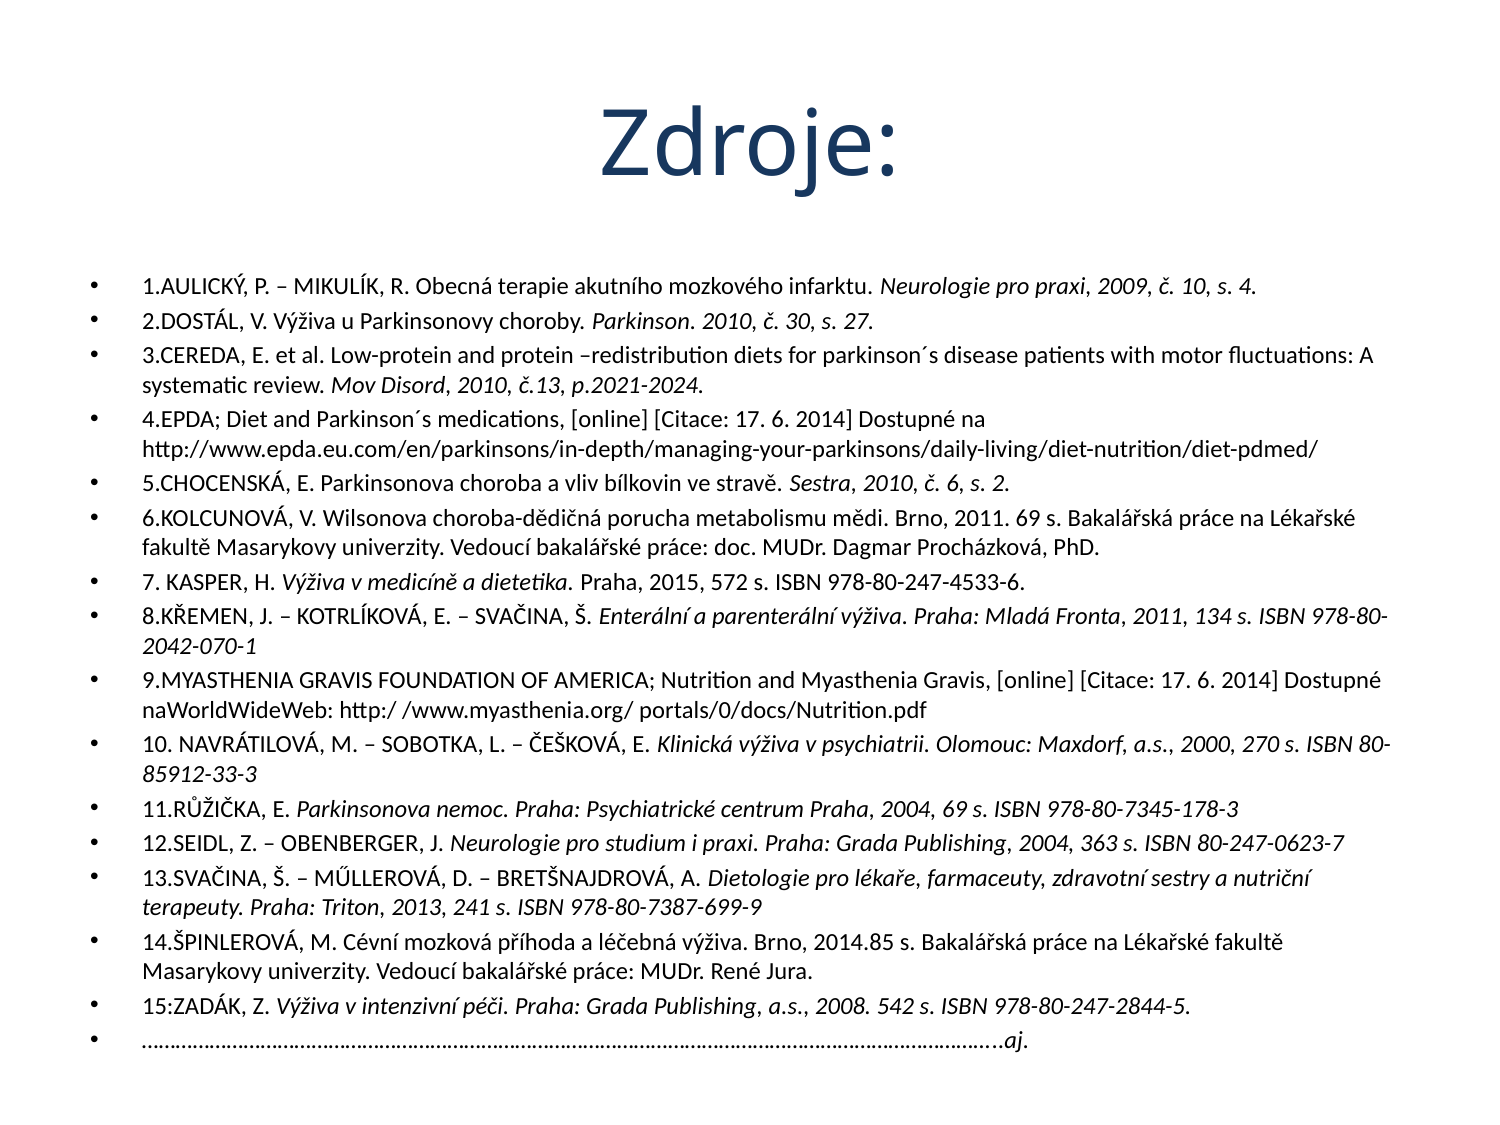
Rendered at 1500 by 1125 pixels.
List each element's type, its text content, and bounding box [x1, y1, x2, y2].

title Zdroje: [75, 45, 1425, 233]
list 1.AULICKÝ, P. – MIKULÍK, R. Obecná terapie akutního mozkového infarktu. Neurologie pro praxi, 2009, č. 10, s. 4. 2.DOSTÁL, V. Výživa u Parkinsonovy choroby. Parkinson. 2010, č. 30, s. 27. 3.CEREDA, E. et al. Low-protein and protein –redistribution diets for parkinson´s disease patients with motor fluctuations: A systematic review. Mov Disord, 2010, č.13, p.2021-2024. 4.EPDA; Diet and Parkinson´s medications, [online] [Citace: 17. 6. 2014] Dostupné na http://www.epda.eu.com/en/parkinsons/in-depth/managing-your-parkinsons/daily-living/diet-nutrition/diet-pdmed/ 5.CHOCENSKÁ, E. Parkinsonova choroba a vliv bílkovin ve stravě. Sestra, 2010, č. 6, s. 2. 6.KOLCUNOVÁ, V. Wilsonova choroba-dědičná porucha metabolismu mědi. Brno, 2011. 69 s. Bakalářská práce na Lékařské fakultě Masarykovy univerzity. Vedoucí bakalářské práce: doc. MUDr. Dagmar Procházková, PhD. 7. KASPER, H. Výživa v medicíně a dietetika. Praha, 2015, 572 s. ISBN 978-80-247-4533-6. 8.KŘEMEN, J. – KOTRLÍKOVÁ, E. – SVAČINA, Š. Enterální a parenterální výživa. Praha: Mladá Fronta, 2011, 134 s. ISBN 978-80-2042-070-1 9.MYASTHENIA GRAVIS FOUNDATION OF AMERICA; Nutrition and Myasthenia Gravis, [online] [Citace: 17. 6. 2014] Dostupné naWorldWideWeb: http:/ /www.myasthenia.org/ portals/0/docs/Nutrition.pdf 10. NAVRÁTILOVÁ, M. – SOBOTKA, L. – ČEŠKOVÁ, E. Klinická výživa v psychiatrii. Olomouc: Maxdorf, a.s., 2000, 270 s. ISBN 80-85912-33-3 11.RŮŽIČKA, E. Parkinsonova nemoc. Praha: Psychiatrické centrum Praha, 2004, 69 s. ISBN 978-80-7345-178-3 12.SEIDL, Z. – OBENBERGER, J. Neurologie pro studium i praxi. Praha: Grada Publishing, 2004, 363 s. ISBN 80-247-0623-7 13.SVAČINA, Š. – MŰLLEROVÁ, D. – BRETŠNAJDROVÁ, A. Dietologie pro lékaře, farmaceuty, zdravotní sestry a nutriční terapeuty. Praha: Triton, 2013, 241 s. ISBN 978-80-7387-699-9 14.ŠPINLEROVÁ, M. Cévní mozková příhoda a léčebná výživa. Brno, 2014.85 s. Bakalářská práce na Lékařské fakultě Masarykovy univerzity. Vedoucí bakalářské práce: MUDr. René Jura. 15:ZADÁK, Z. Výživa v intenzivní péči. Praha: Grada Publishing, a.s., 2008. 542 s. ISBN 978-80-247-2844-5. ……………………………………………………………………………………………………………………………………..aj. [75, 262, 1425, 1071]
